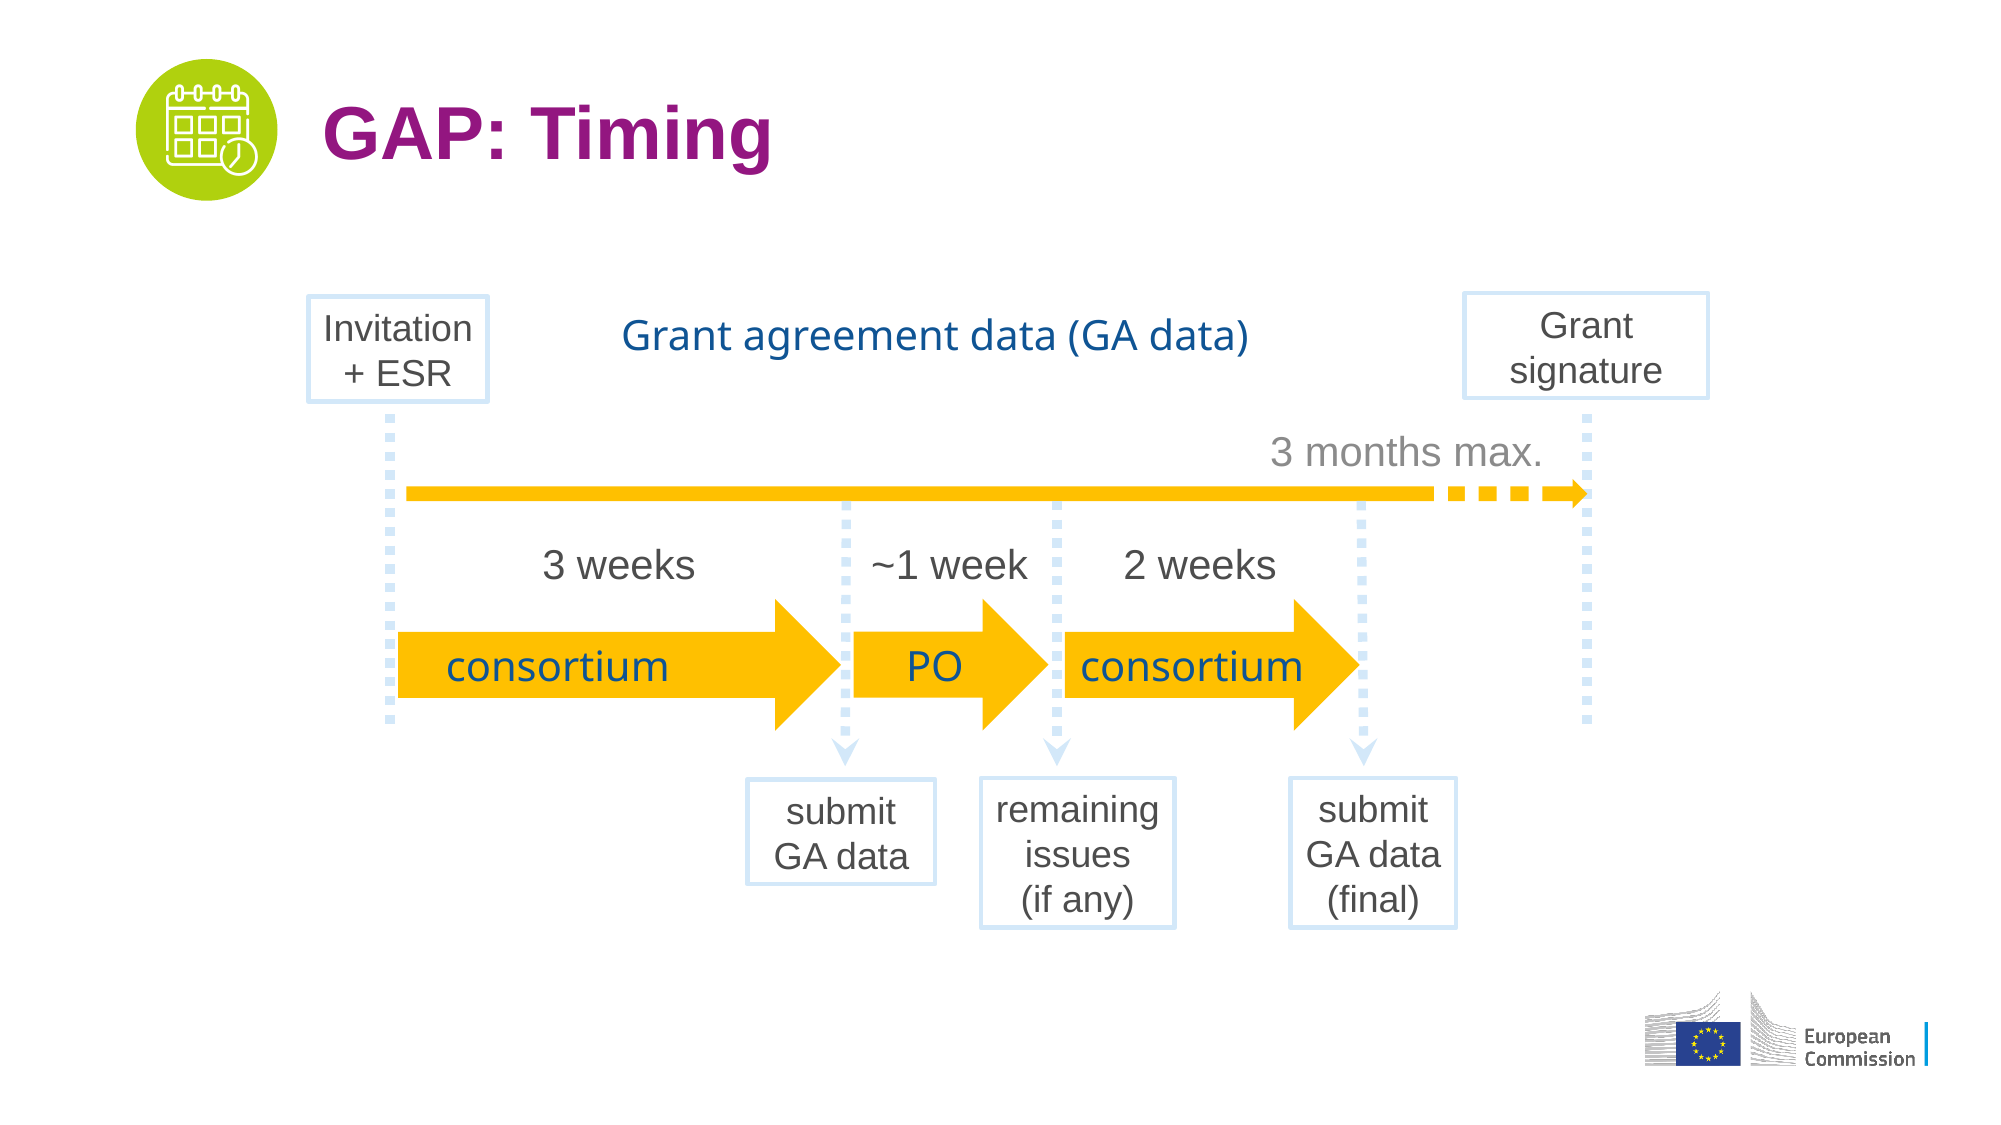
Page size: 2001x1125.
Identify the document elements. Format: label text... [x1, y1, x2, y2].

picture [1645, 991, 1928, 1066]
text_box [135, 58, 278, 201]
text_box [291, 293, 1709, 930]
title GAP: Timing [307, 83, 1896, 177]
